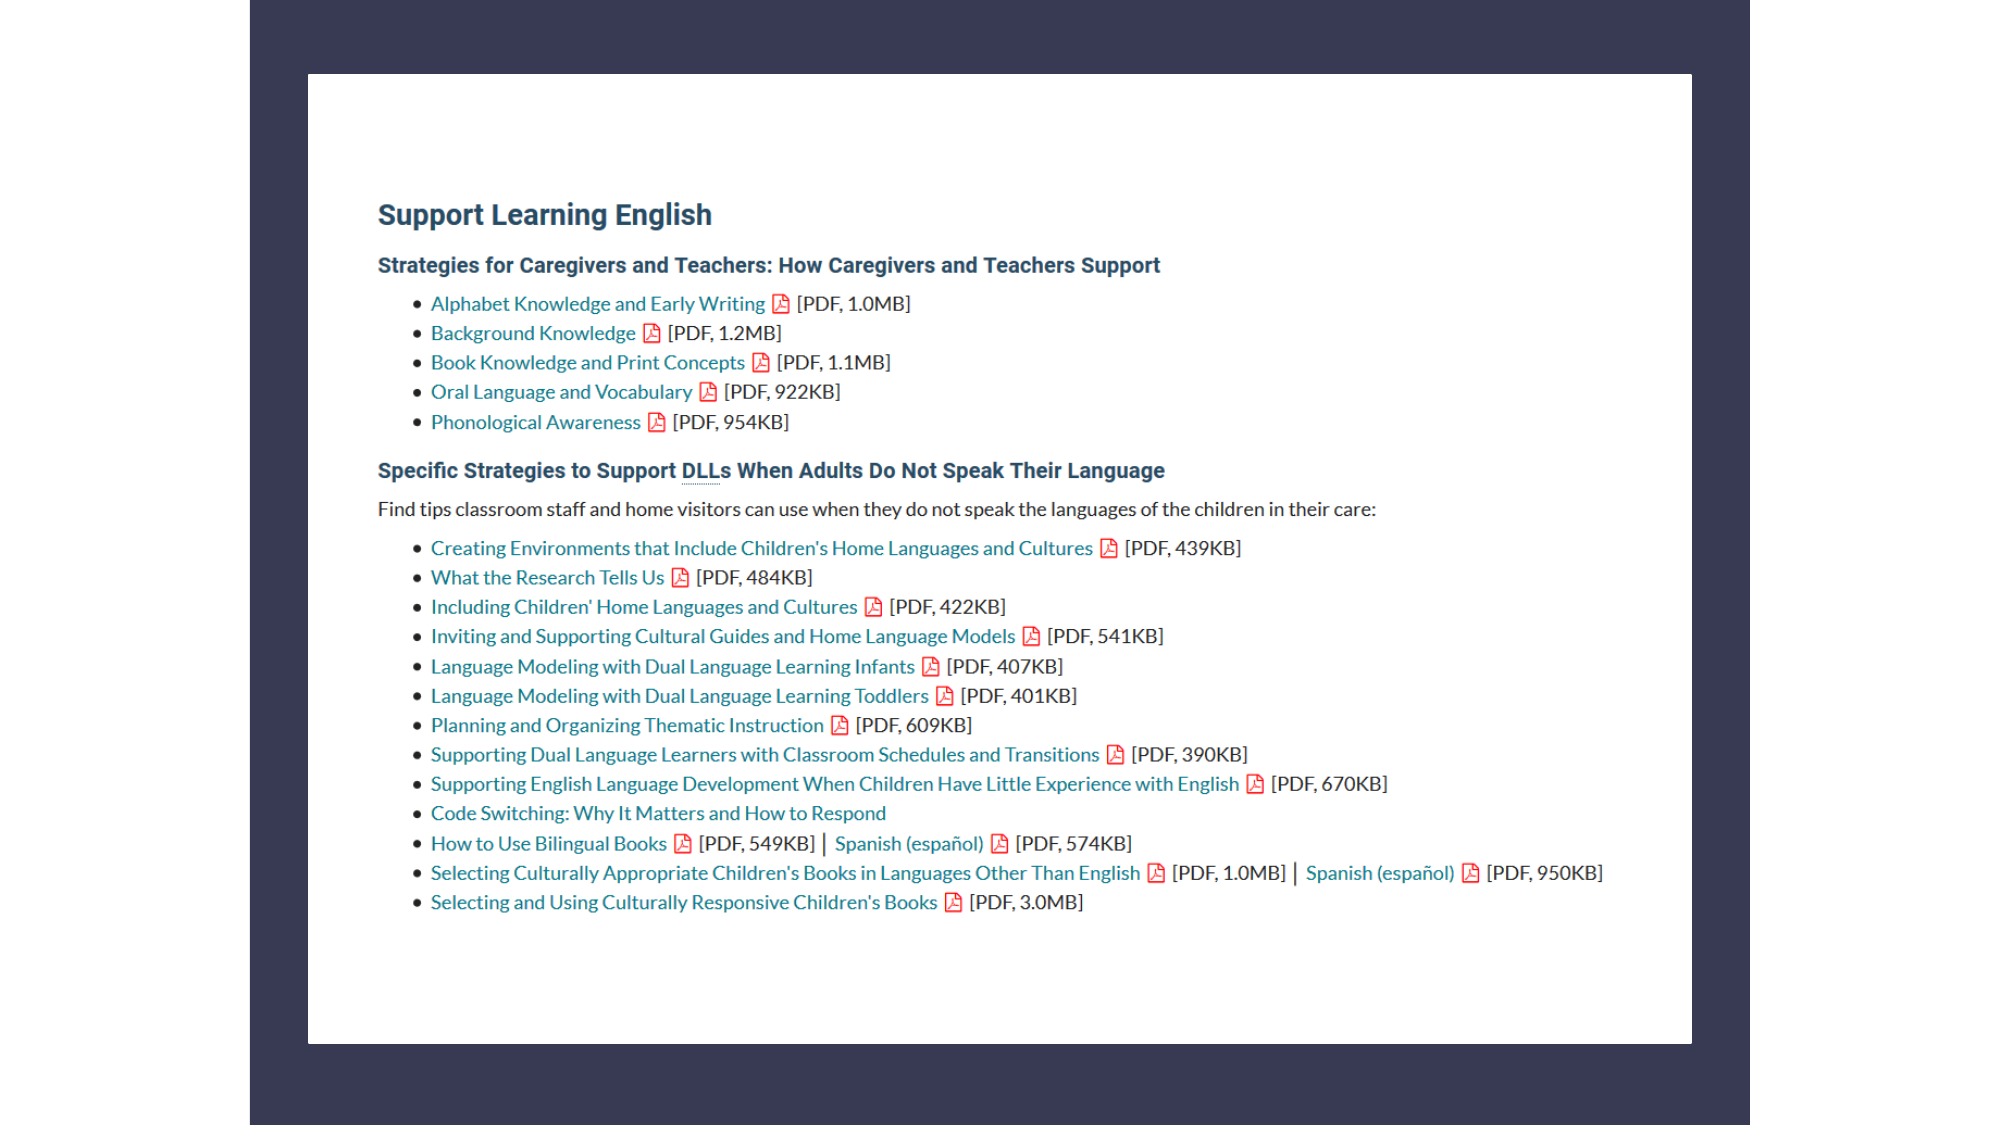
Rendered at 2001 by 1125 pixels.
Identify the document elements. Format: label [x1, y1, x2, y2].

text_box [249, 0, 1751, 1125]
list [347, 186, 1653, 931]
text_box [308, 74, 1692, 1044]
